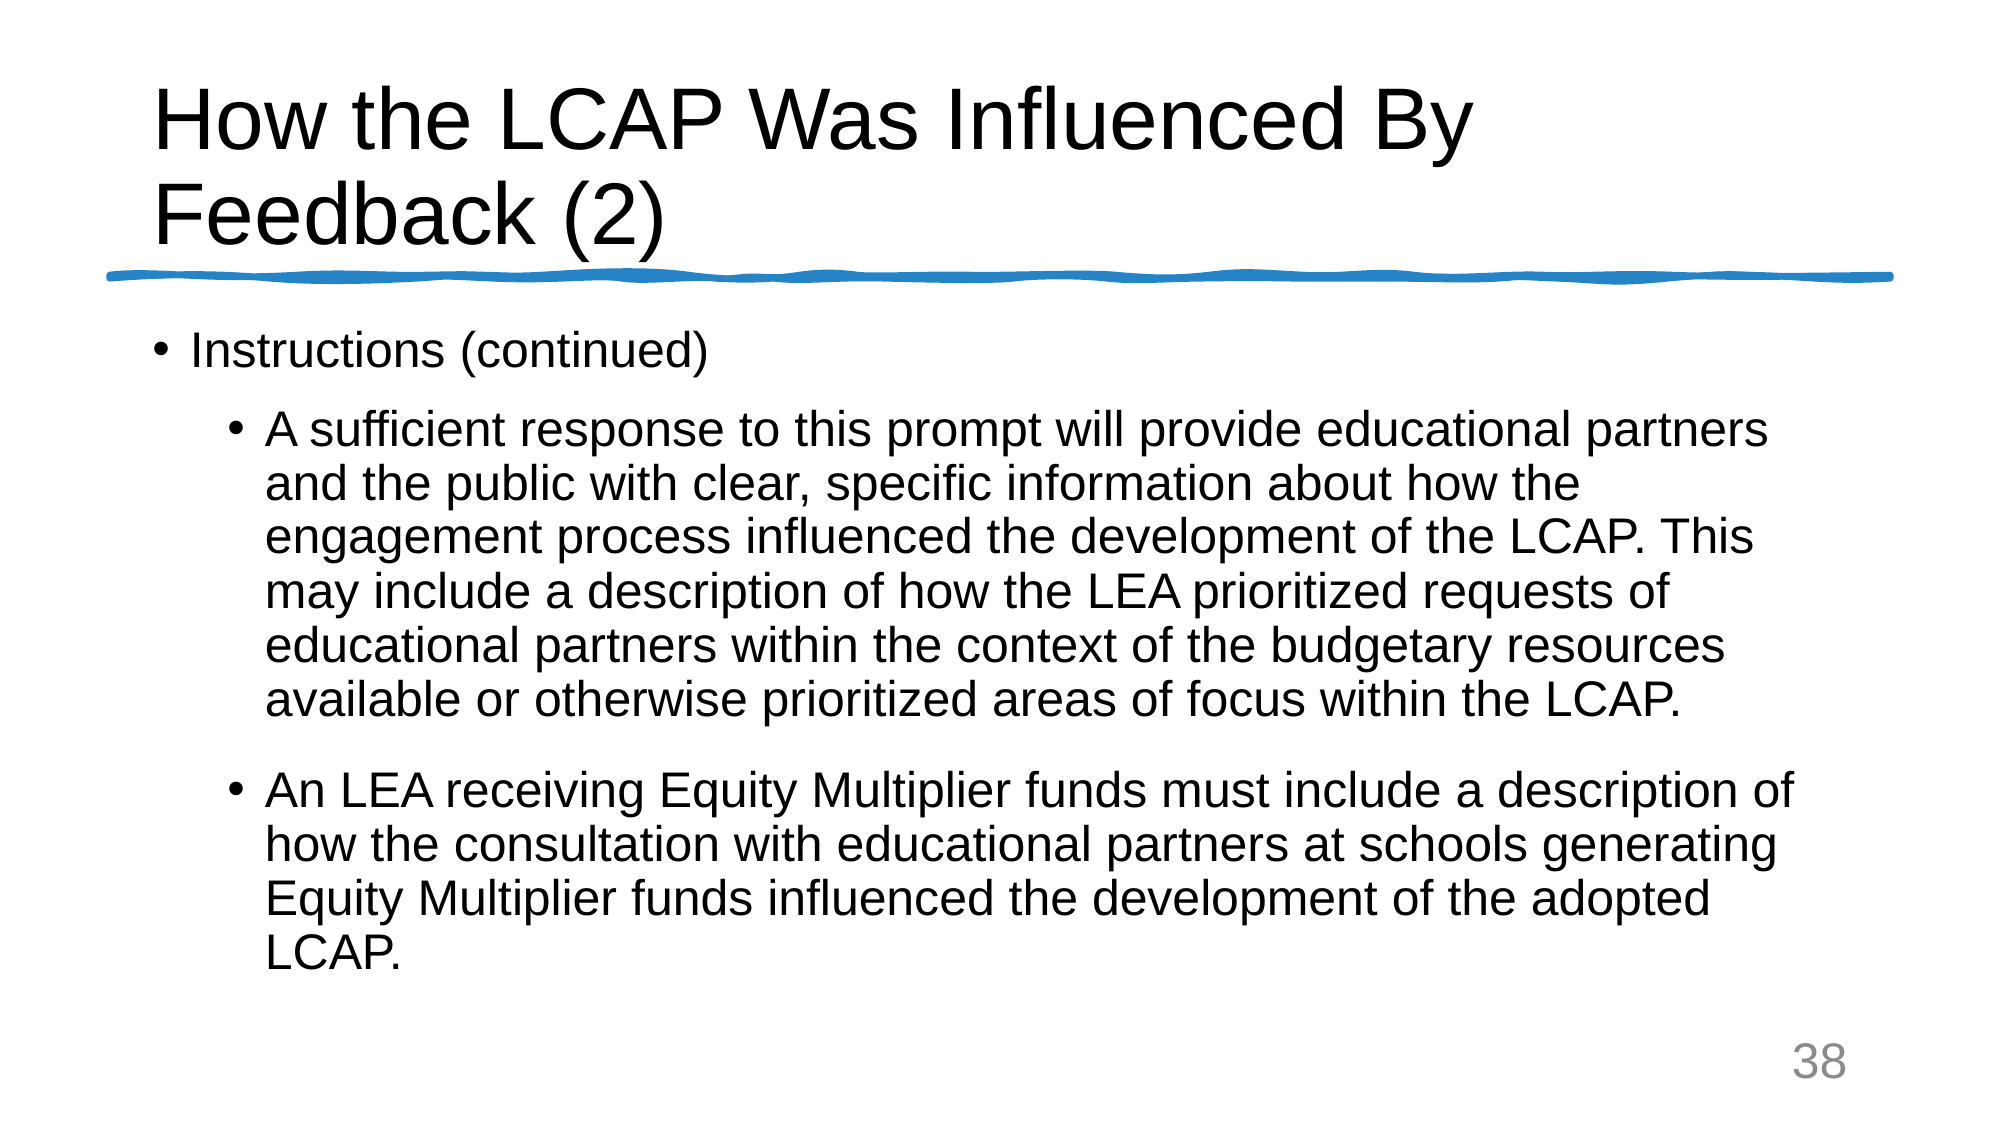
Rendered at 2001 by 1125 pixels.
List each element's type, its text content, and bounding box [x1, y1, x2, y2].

title How the LCAP Was Influenced By Feedback (2) [137, 59, 1863, 276]
text_box [108, 270, 1892, 283]
slide_number 38 [1412, 1013, 1863, 1103]
list Instructions (continued) A sufficient response to this prompt will provide educational partners and the public with clear, specific information about how the engagement process influenced the development of the LCAP. This may include a description of how the LEA prioritized requests of educational partners within the context of the budgetary resources available or otherwise prioritized areas of focus within the LCAP. An LEA receiving Equity Multiplier funds must include a description of how the consultation with educational partners at schools generating Equity Multiplier funds influenced the development of the adopted LCAP. [137, 316, 1863, 1014]
